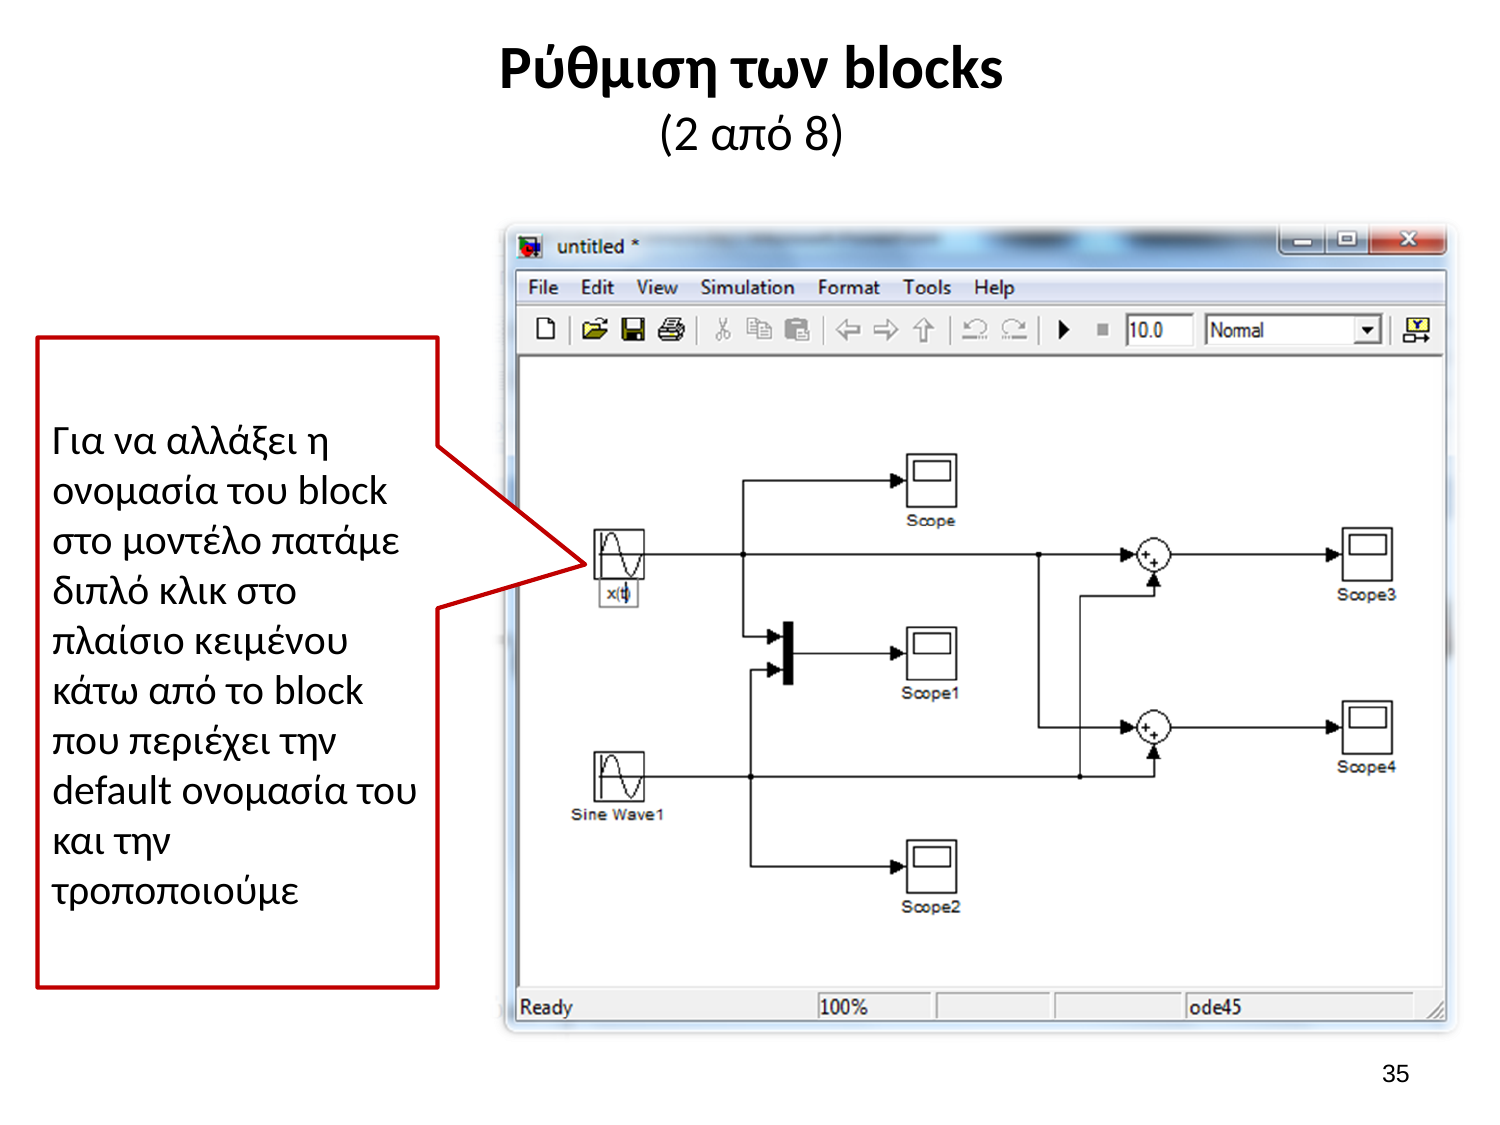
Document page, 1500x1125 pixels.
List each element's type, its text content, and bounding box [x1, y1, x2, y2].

text_box Για να αλλάξει η ονομασία του block στο μοντέλο πατάμε διπλό κλικ στο πλαίσιο κειμένου κάτω από το block που περιέχει την default ονομασία του και την τροποποιούμε [35, 335, 484, 990]
slide_number 34 [1074, 1052, 1425, 1103]
title Ρύθμιση των blocks (2 από 8) [76, 19, 1427, 169]
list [489, 215, 1465, 1043]
